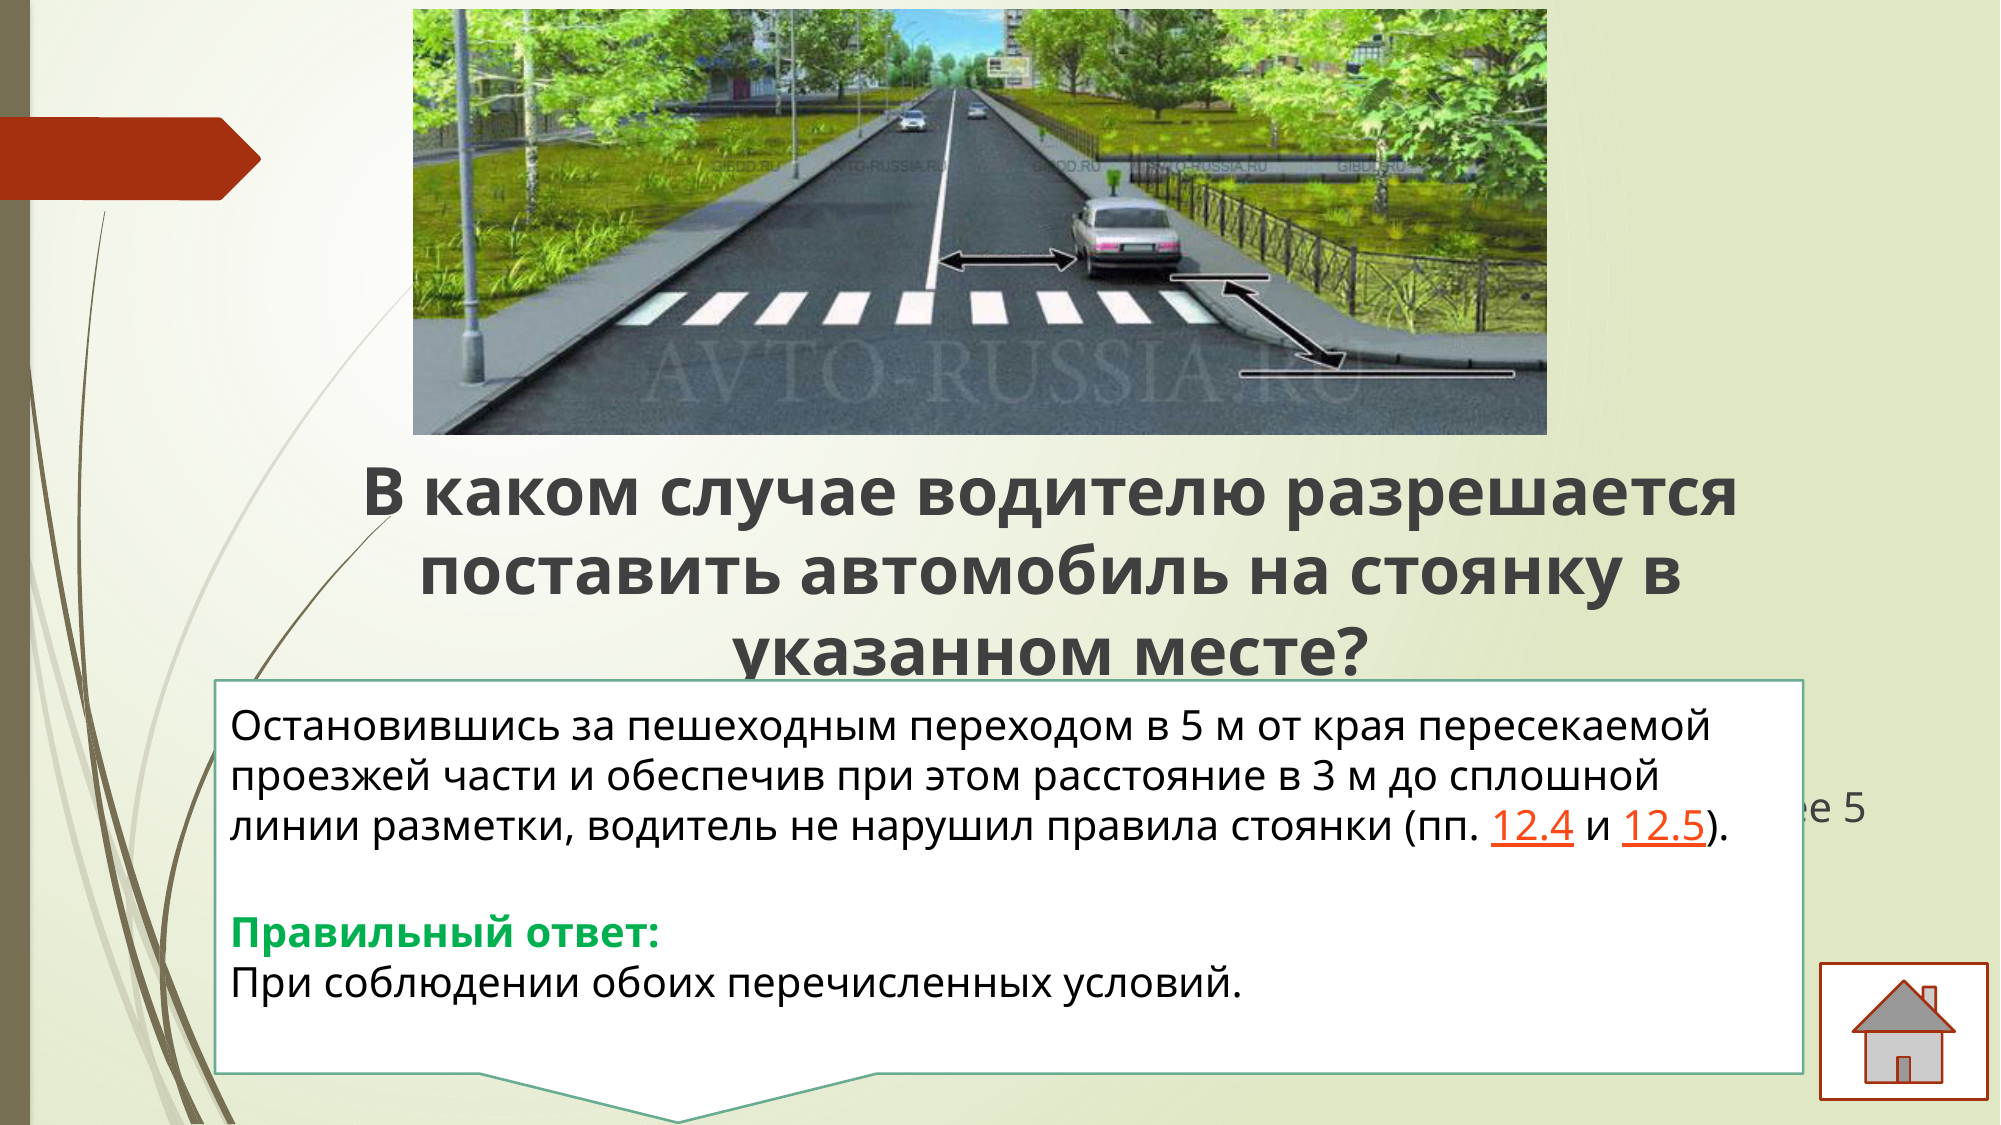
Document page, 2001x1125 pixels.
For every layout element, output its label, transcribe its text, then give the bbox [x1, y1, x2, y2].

text_box Остановившись за пешеходным переходом в 5 м от края пересекаемой проезжей части и обеспечив при этом расстояние в 3 м до сплошной линии разметки, водитель не нарушил правила стоянки (пп. 12.4 и 12.5). Правильный ответ: При соблюдении обоих перечисленных условий. [213, 679, 1805, 1125]
picture [413, 9, 1547, 435]
list В каком случае водителю разрешается поставить автомобиль на стоянку в указанном месте? 1. Только если расстояние до сплошной линии разметки не менее 3 м. 2. Только если расстояние до края пересекаемой проезжей части не менее 5 м. 3. При соблюдении обоих перечисленных условий. [214, 440, 1888, 1094]
text_box [1819, 962, 1989, 1101]
